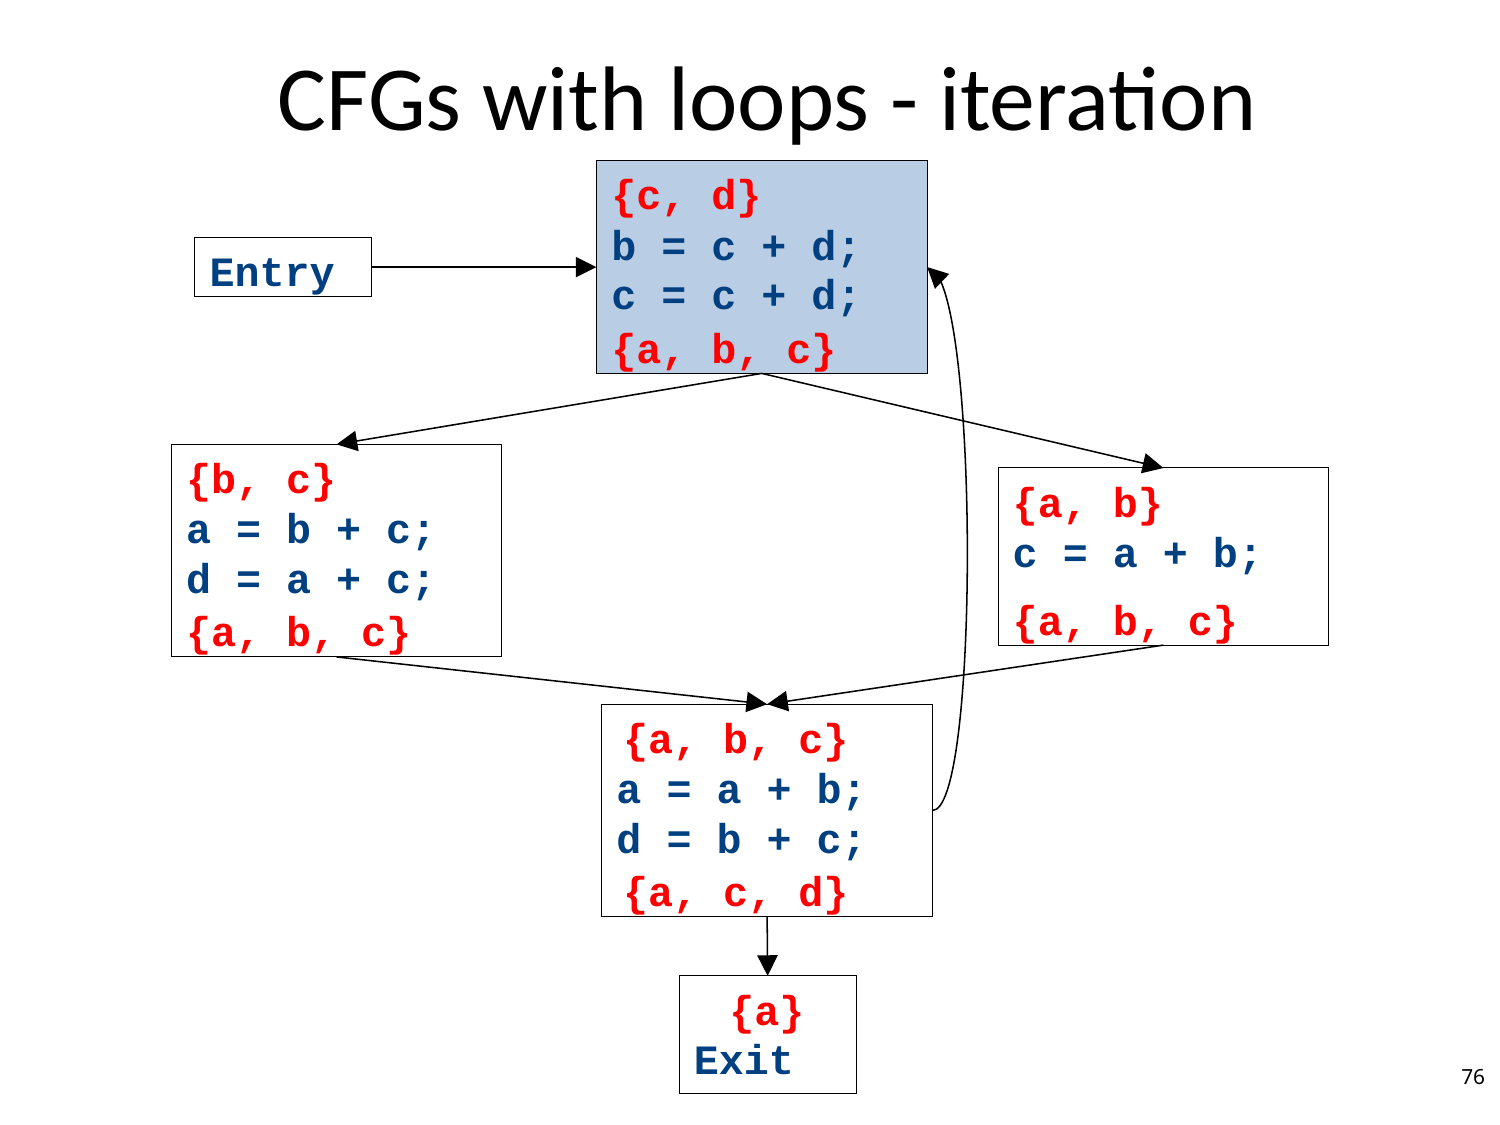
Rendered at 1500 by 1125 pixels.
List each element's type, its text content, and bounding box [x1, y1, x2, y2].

text_box {a, c, d} [608, 857, 939, 917]
text_box Entry [194, 237, 372, 297]
title CFGs with loops - iteration [130, 0, 1406, 188]
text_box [761, 373, 921, 469]
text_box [336, 656, 761, 705]
text_box a = b + c; d = a + c; [171, 504, 502, 597]
text_box c = a + b; [998, 527, 1329, 586]
text_box {a, b, c} [171, 597, 502, 657]
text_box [766, 644, 921, 705]
text_box a = a + b; d = b + c; [601, 713, 933, 917]
text_box {a, b, c} [998, 586, 1329, 646]
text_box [938, 644, 1164, 705]
text_box {a} [714, 975, 833, 1035]
text_box {a, b, c} [596, 314, 921, 371]
slide_number 76 [1187, 1055, 1500, 1102]
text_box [926, 266, 933, 811]
text_box {a, b} [998, 467, 1329, 527]
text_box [336, 373, 759, 445]
text_box {b, c} [171, 444, 502, 504]
text_box Exit [679, 975, 857, 1094]
text_box {a, b, c} [608, 713, 921, 764]
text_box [938, 373, 1164, 469]
text_box {c, d} [596, 160, 928, 220]
text_box b = c + d; c = c + d; [596, 220, 928, 314]
